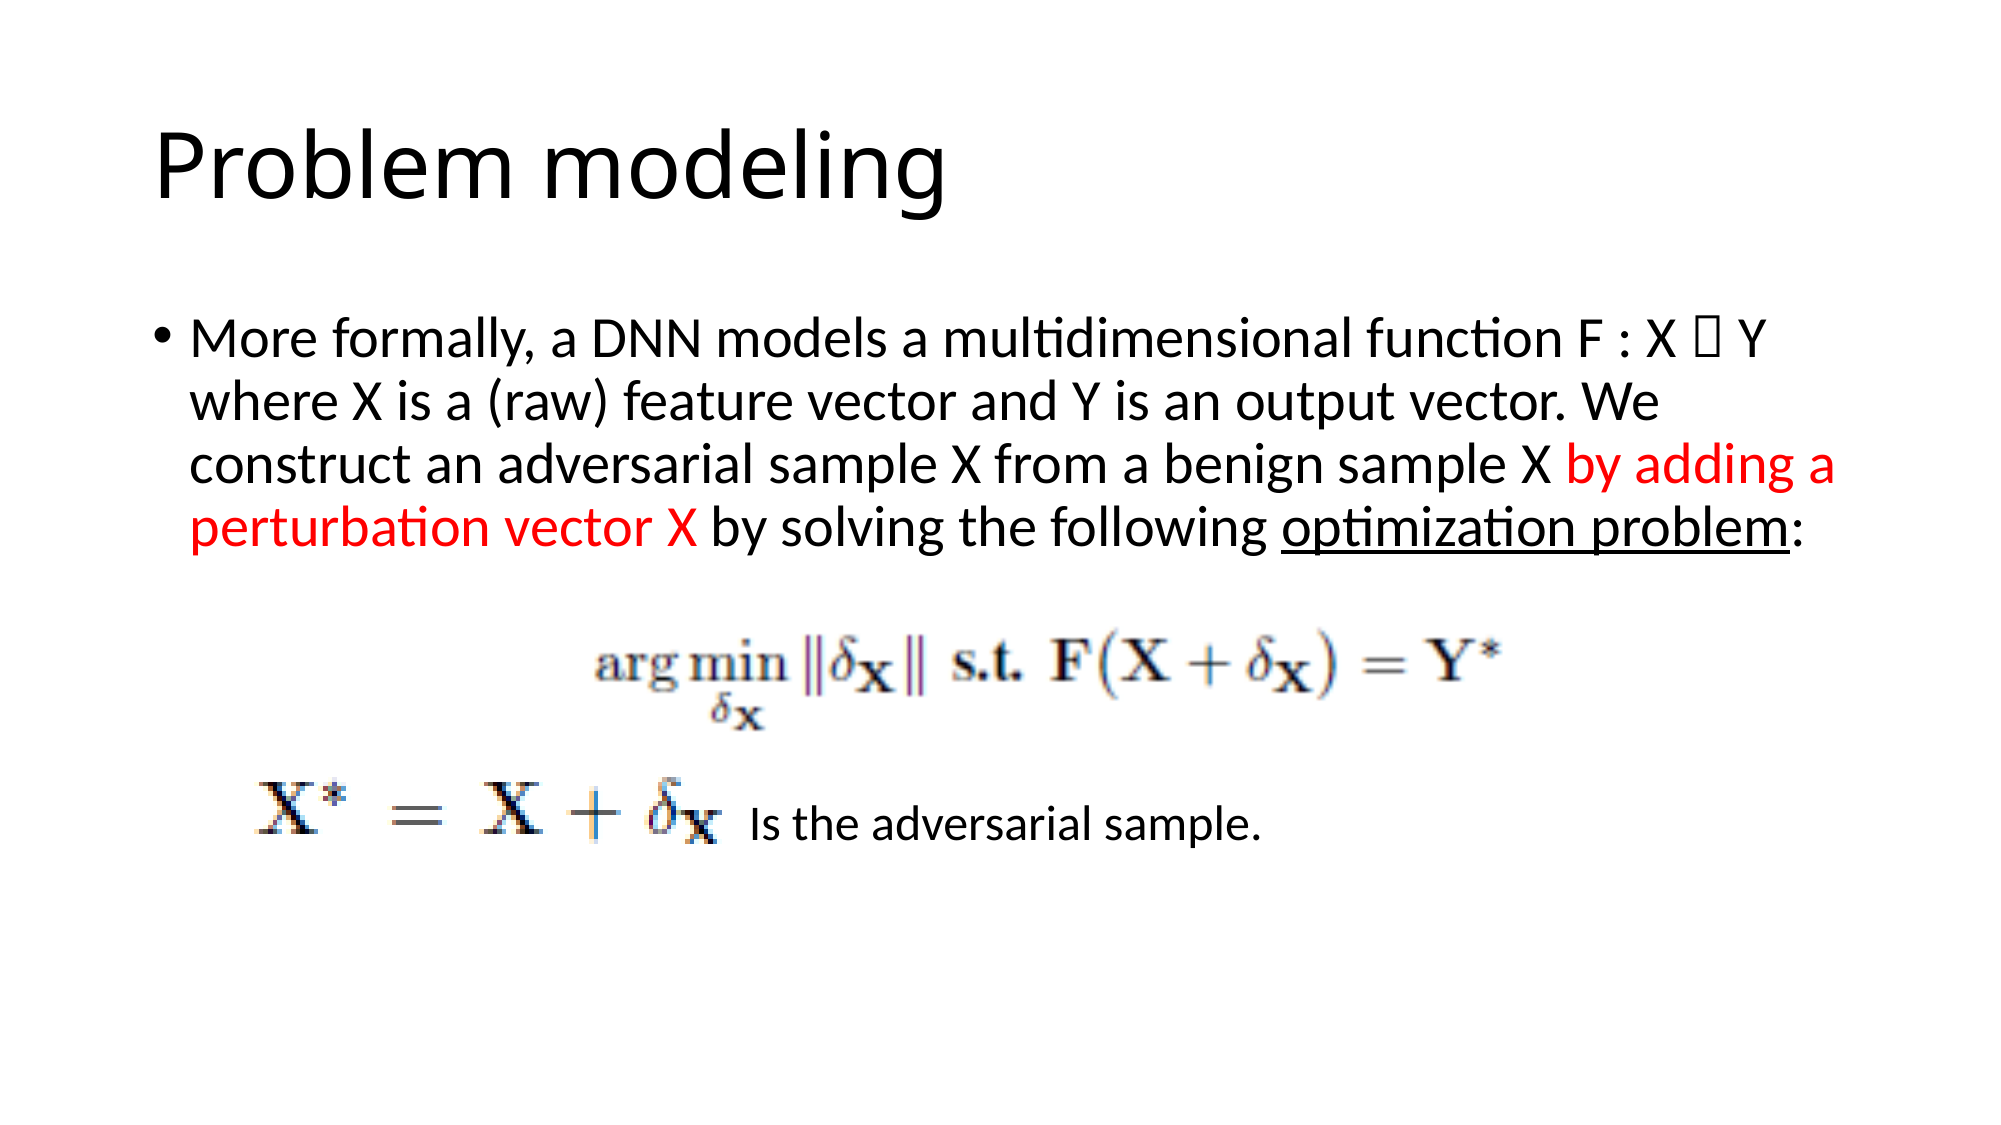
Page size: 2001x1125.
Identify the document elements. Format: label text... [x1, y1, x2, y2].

picture [533, 572, 1529, 754]
list More formally, a DNN models a multidimensional function F : X  Y where X is a (raw) feature vector and Y is an output vector. We construct an adversarial sample X from a benign sample X by adding a perturbation vector X by solving the following optimization problem: [137, 299, 1863, 1014]
text_box Is the adversarial sample. [733, 783, 1585, 858]
picture [241, 763, 722, 844]
title Problem modeling [137, 59, 1863, 278]
